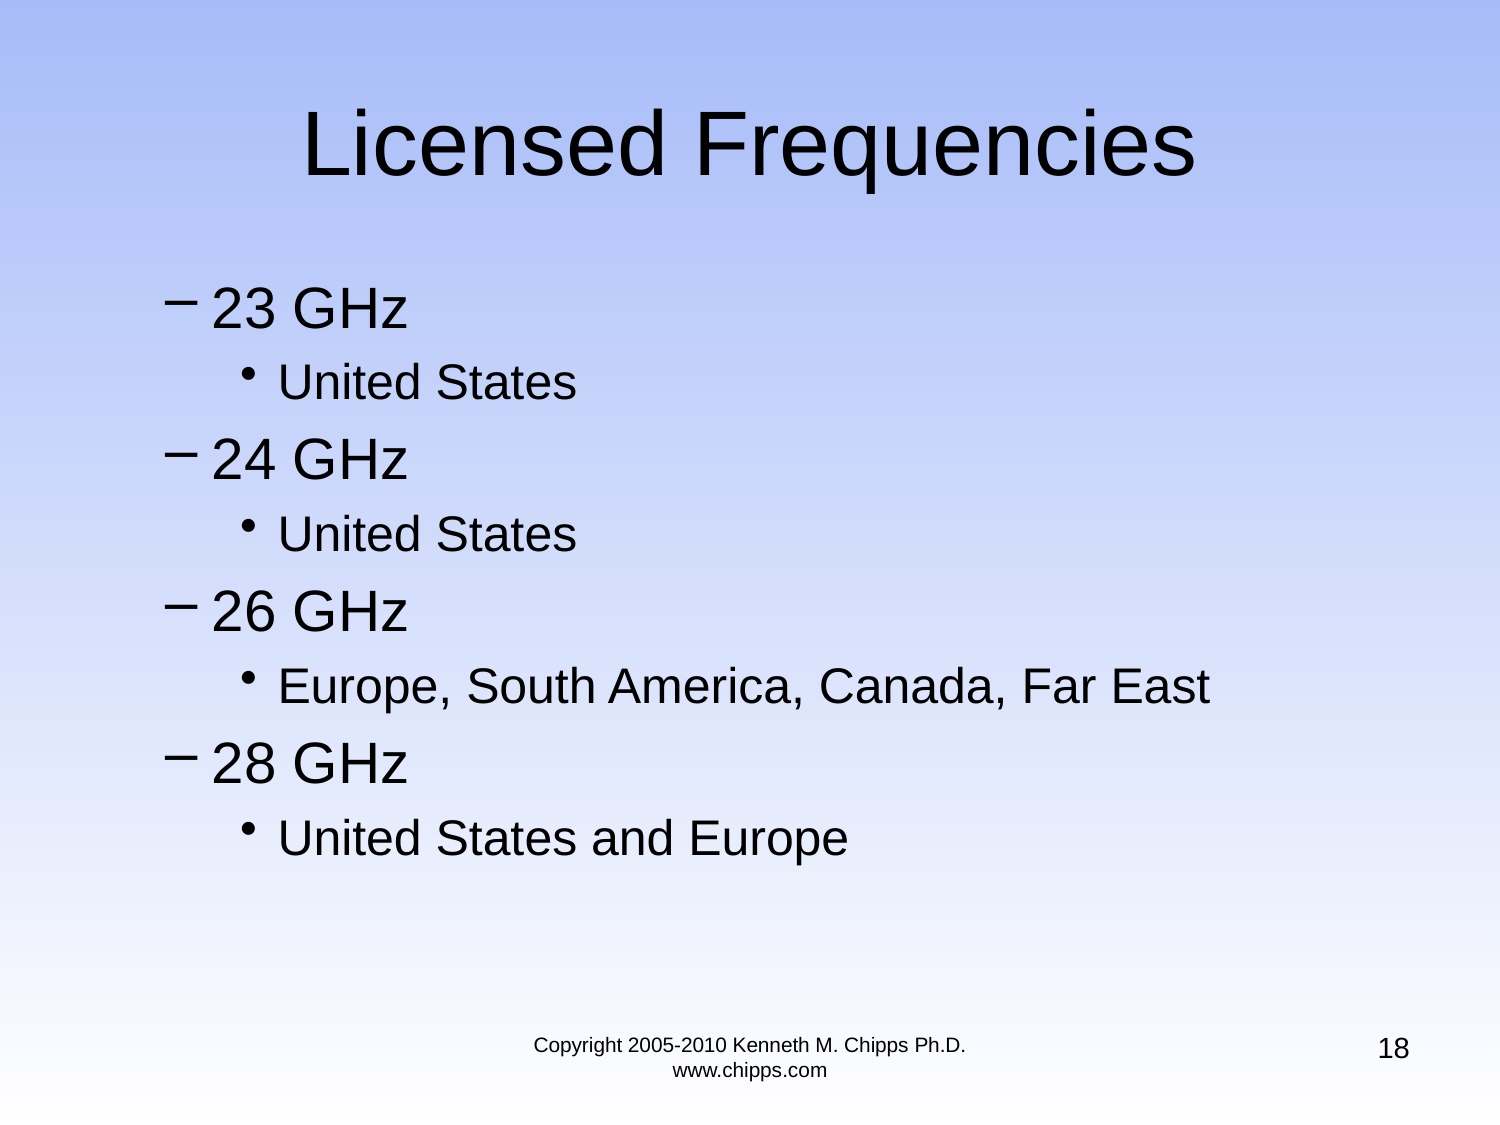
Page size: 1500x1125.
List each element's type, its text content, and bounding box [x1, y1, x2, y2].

list 23 GHz United States 24 GHz United States 26 GHz Europe, South America, Canada, Far East 28 GHz United States and Europe [75, 262, 1425, 1005]
footer Copyright 2005-2010 Kenneth M. Chipps Ph.D. www.chipps.com [449, 1024, 1051, 1103]
title Licensed Frequencies [75, 45, 1425, 233]
title 5 GHz Details [0, 114, 75, 118]
slide_number 18 [1074, 1021, 1426, 1101]
title 5 GHz Details [1425, 114, 1500, 118]
